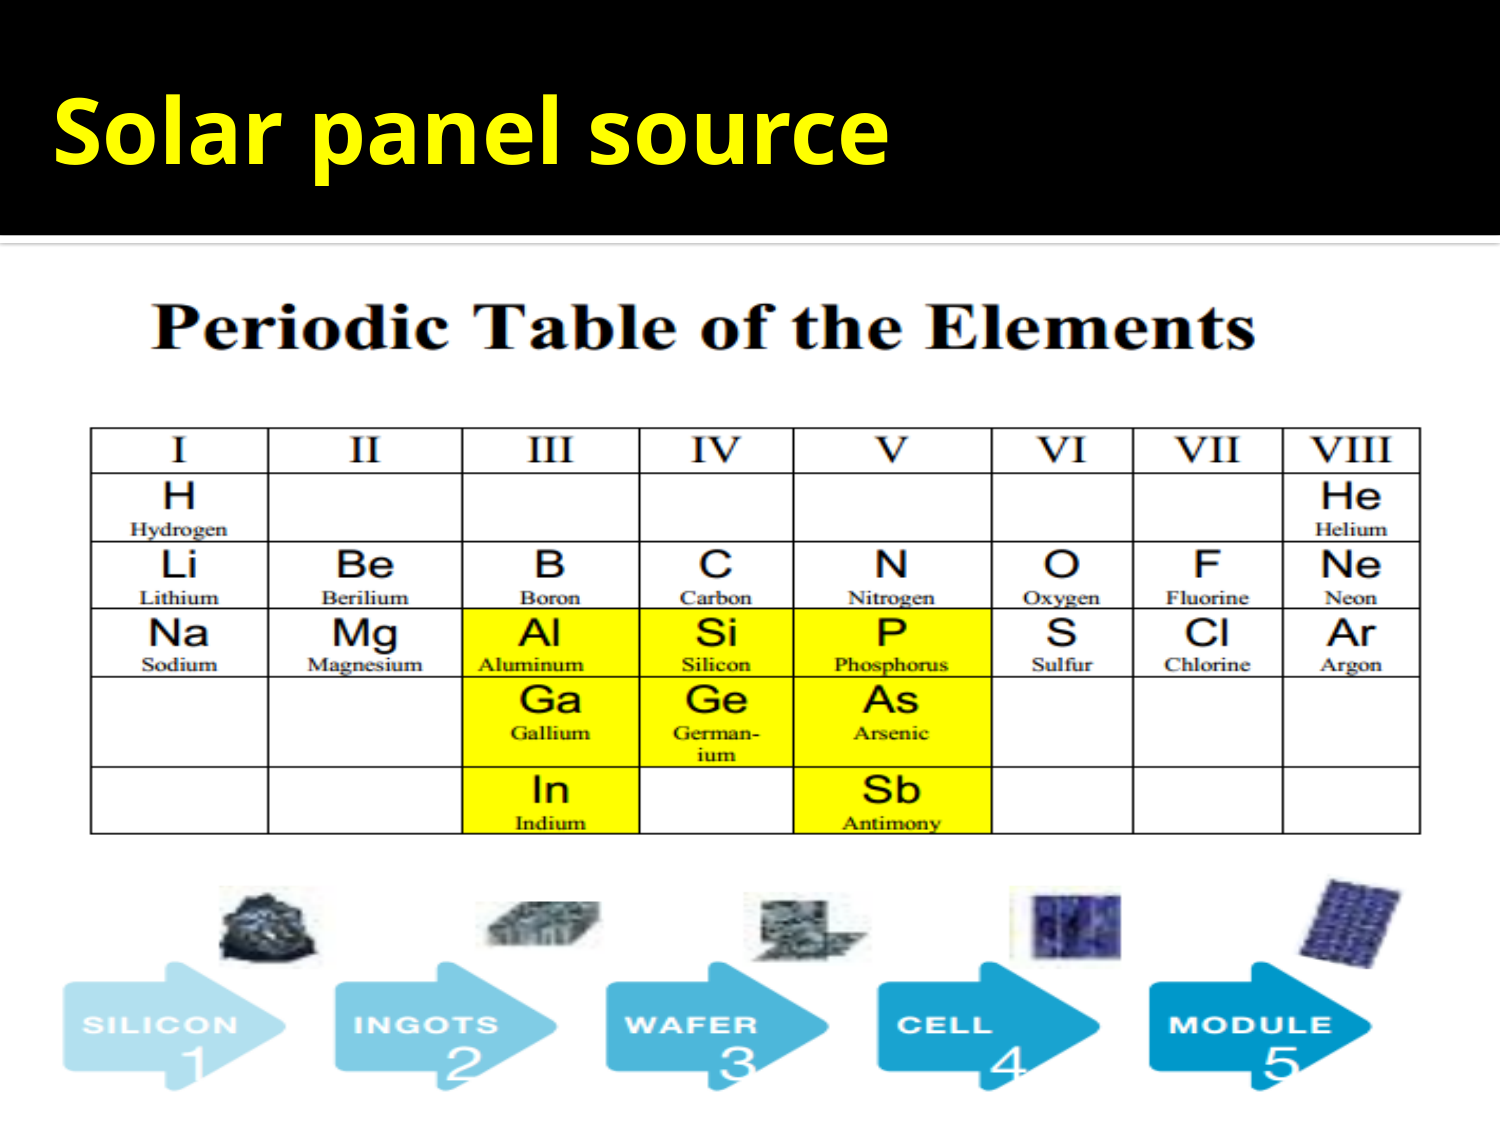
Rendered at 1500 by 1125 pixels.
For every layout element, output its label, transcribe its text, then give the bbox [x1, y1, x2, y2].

title Solar panel source [37, 25, 1388, 231]
picture [23, 249, 1468, 1112]
